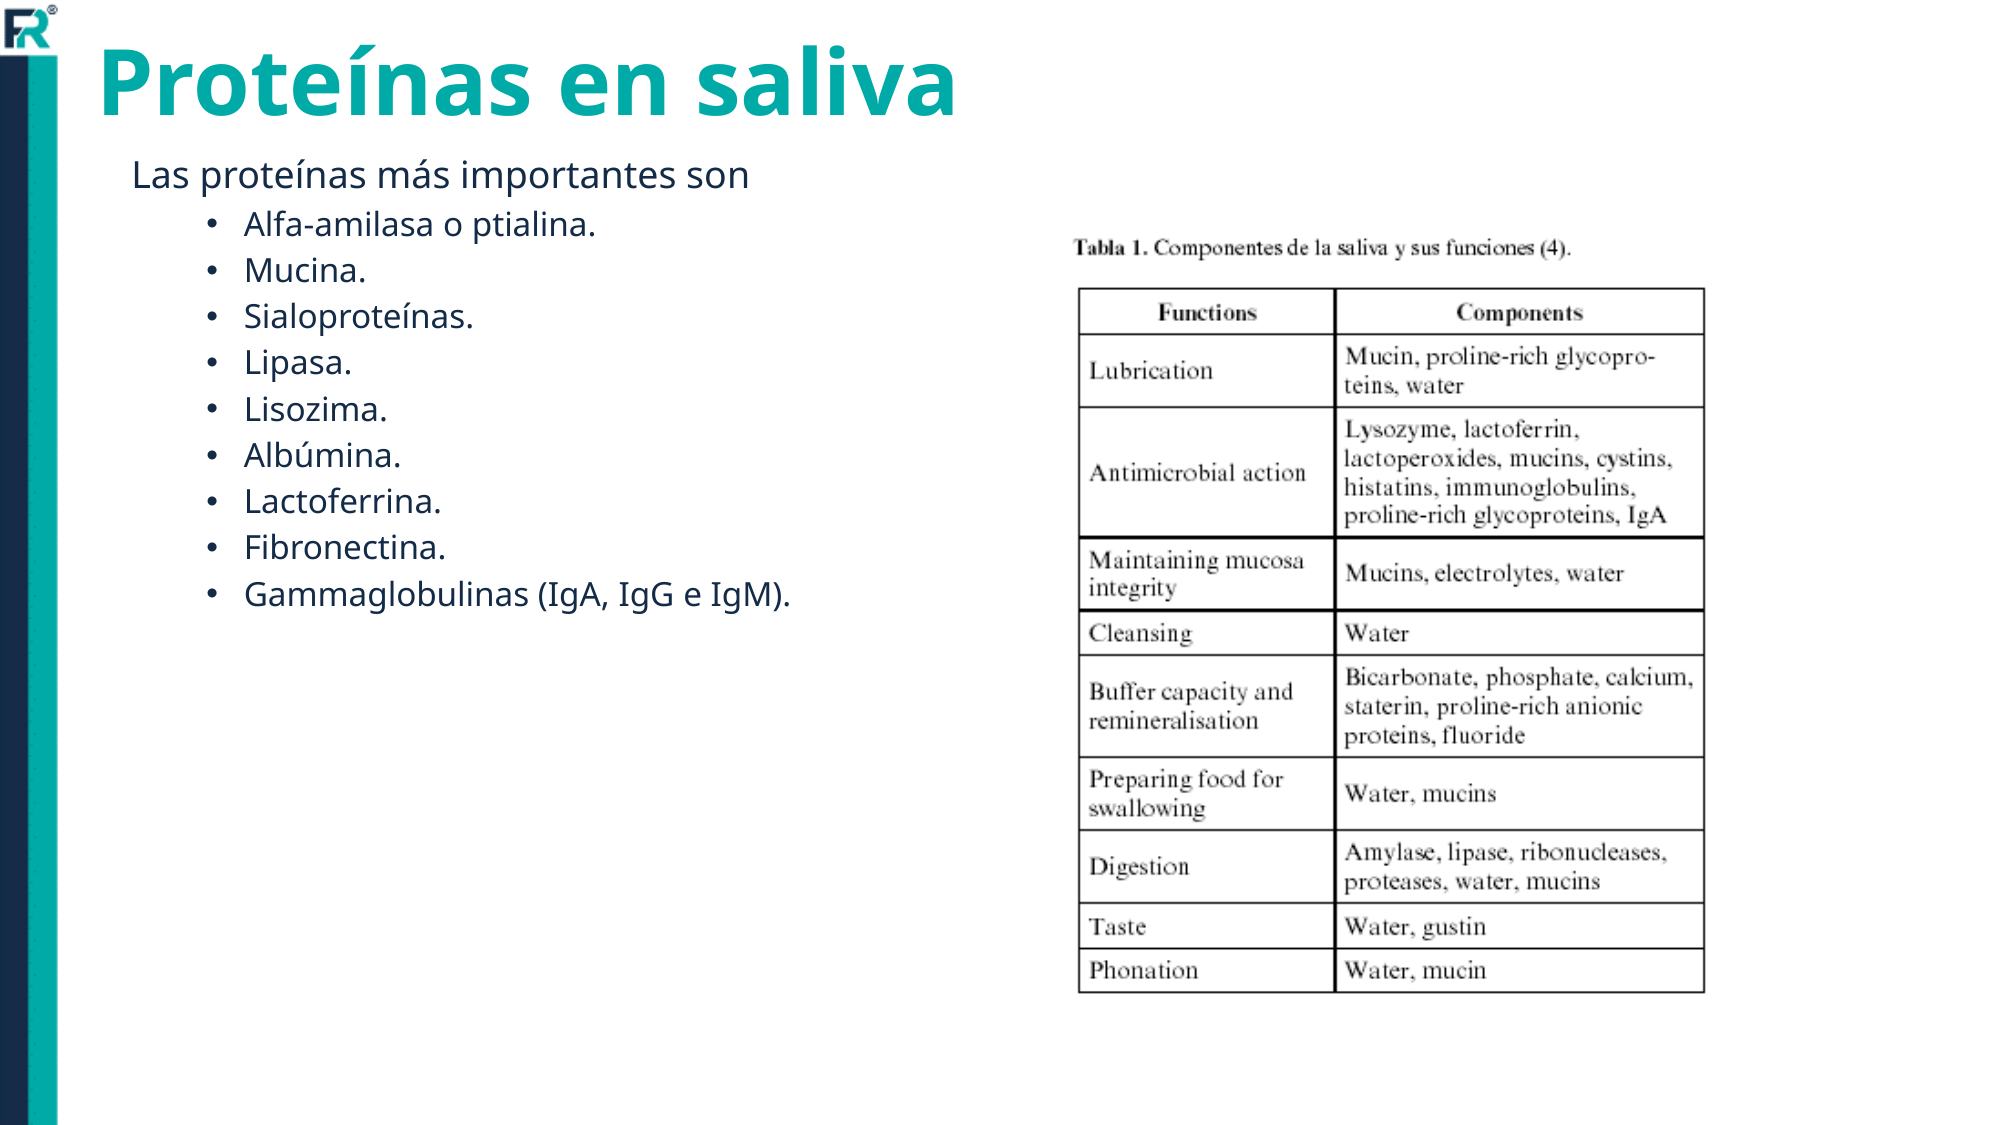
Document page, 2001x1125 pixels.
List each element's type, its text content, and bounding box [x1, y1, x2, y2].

picture [0, 0, 2001, 1125]
list Las proteínas más importantes son Alfa-amilasa o ptialina. Mucina. Sialoproteínas. Lipasa. Lisozima. Albúmina. Lactoferrina. Fibronectina. Gammaglobulinas (IgA, IgG e IgM). [116, 149, 1664, 863]
title Proteínas en saliva [81, 0, 1807, 195]
